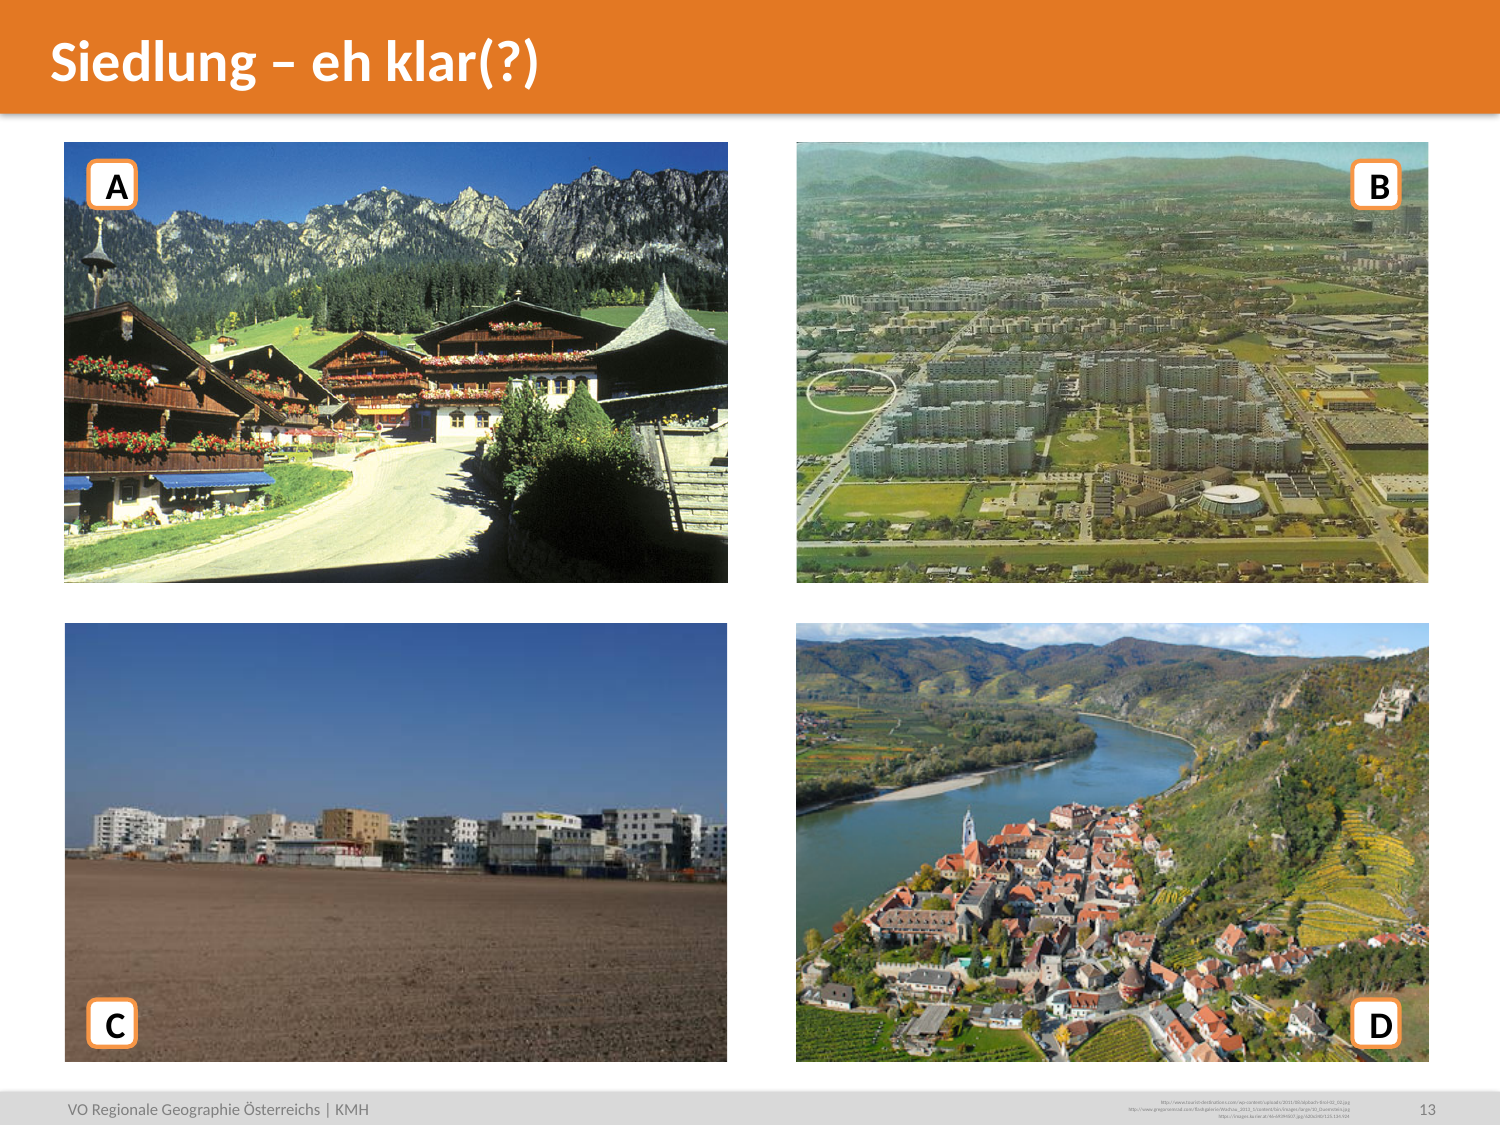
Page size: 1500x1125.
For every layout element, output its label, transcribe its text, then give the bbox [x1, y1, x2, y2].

picture [64, 623, 728, 1062]
picture [64, 142, 728, 583]
title Siedlung – eh klar(?) [35, 15, 1451, 91]
picture [796, 623, 1429, 1062]
list http://www.tourist-destinations.com/wp-content/uploads/2011/08/alpbach-tirol-02_02.jpg http://www.gregorsemrad.com/flashgalerie/Wachau_2013_1/content/bin/images/large/10_Duernstein.jpg https://images.kurier.at/46-69394507.jpg/620x340/125.134.924 [726, 1091, 1364, 1125]
picture [796, 142, 1429, 583]
